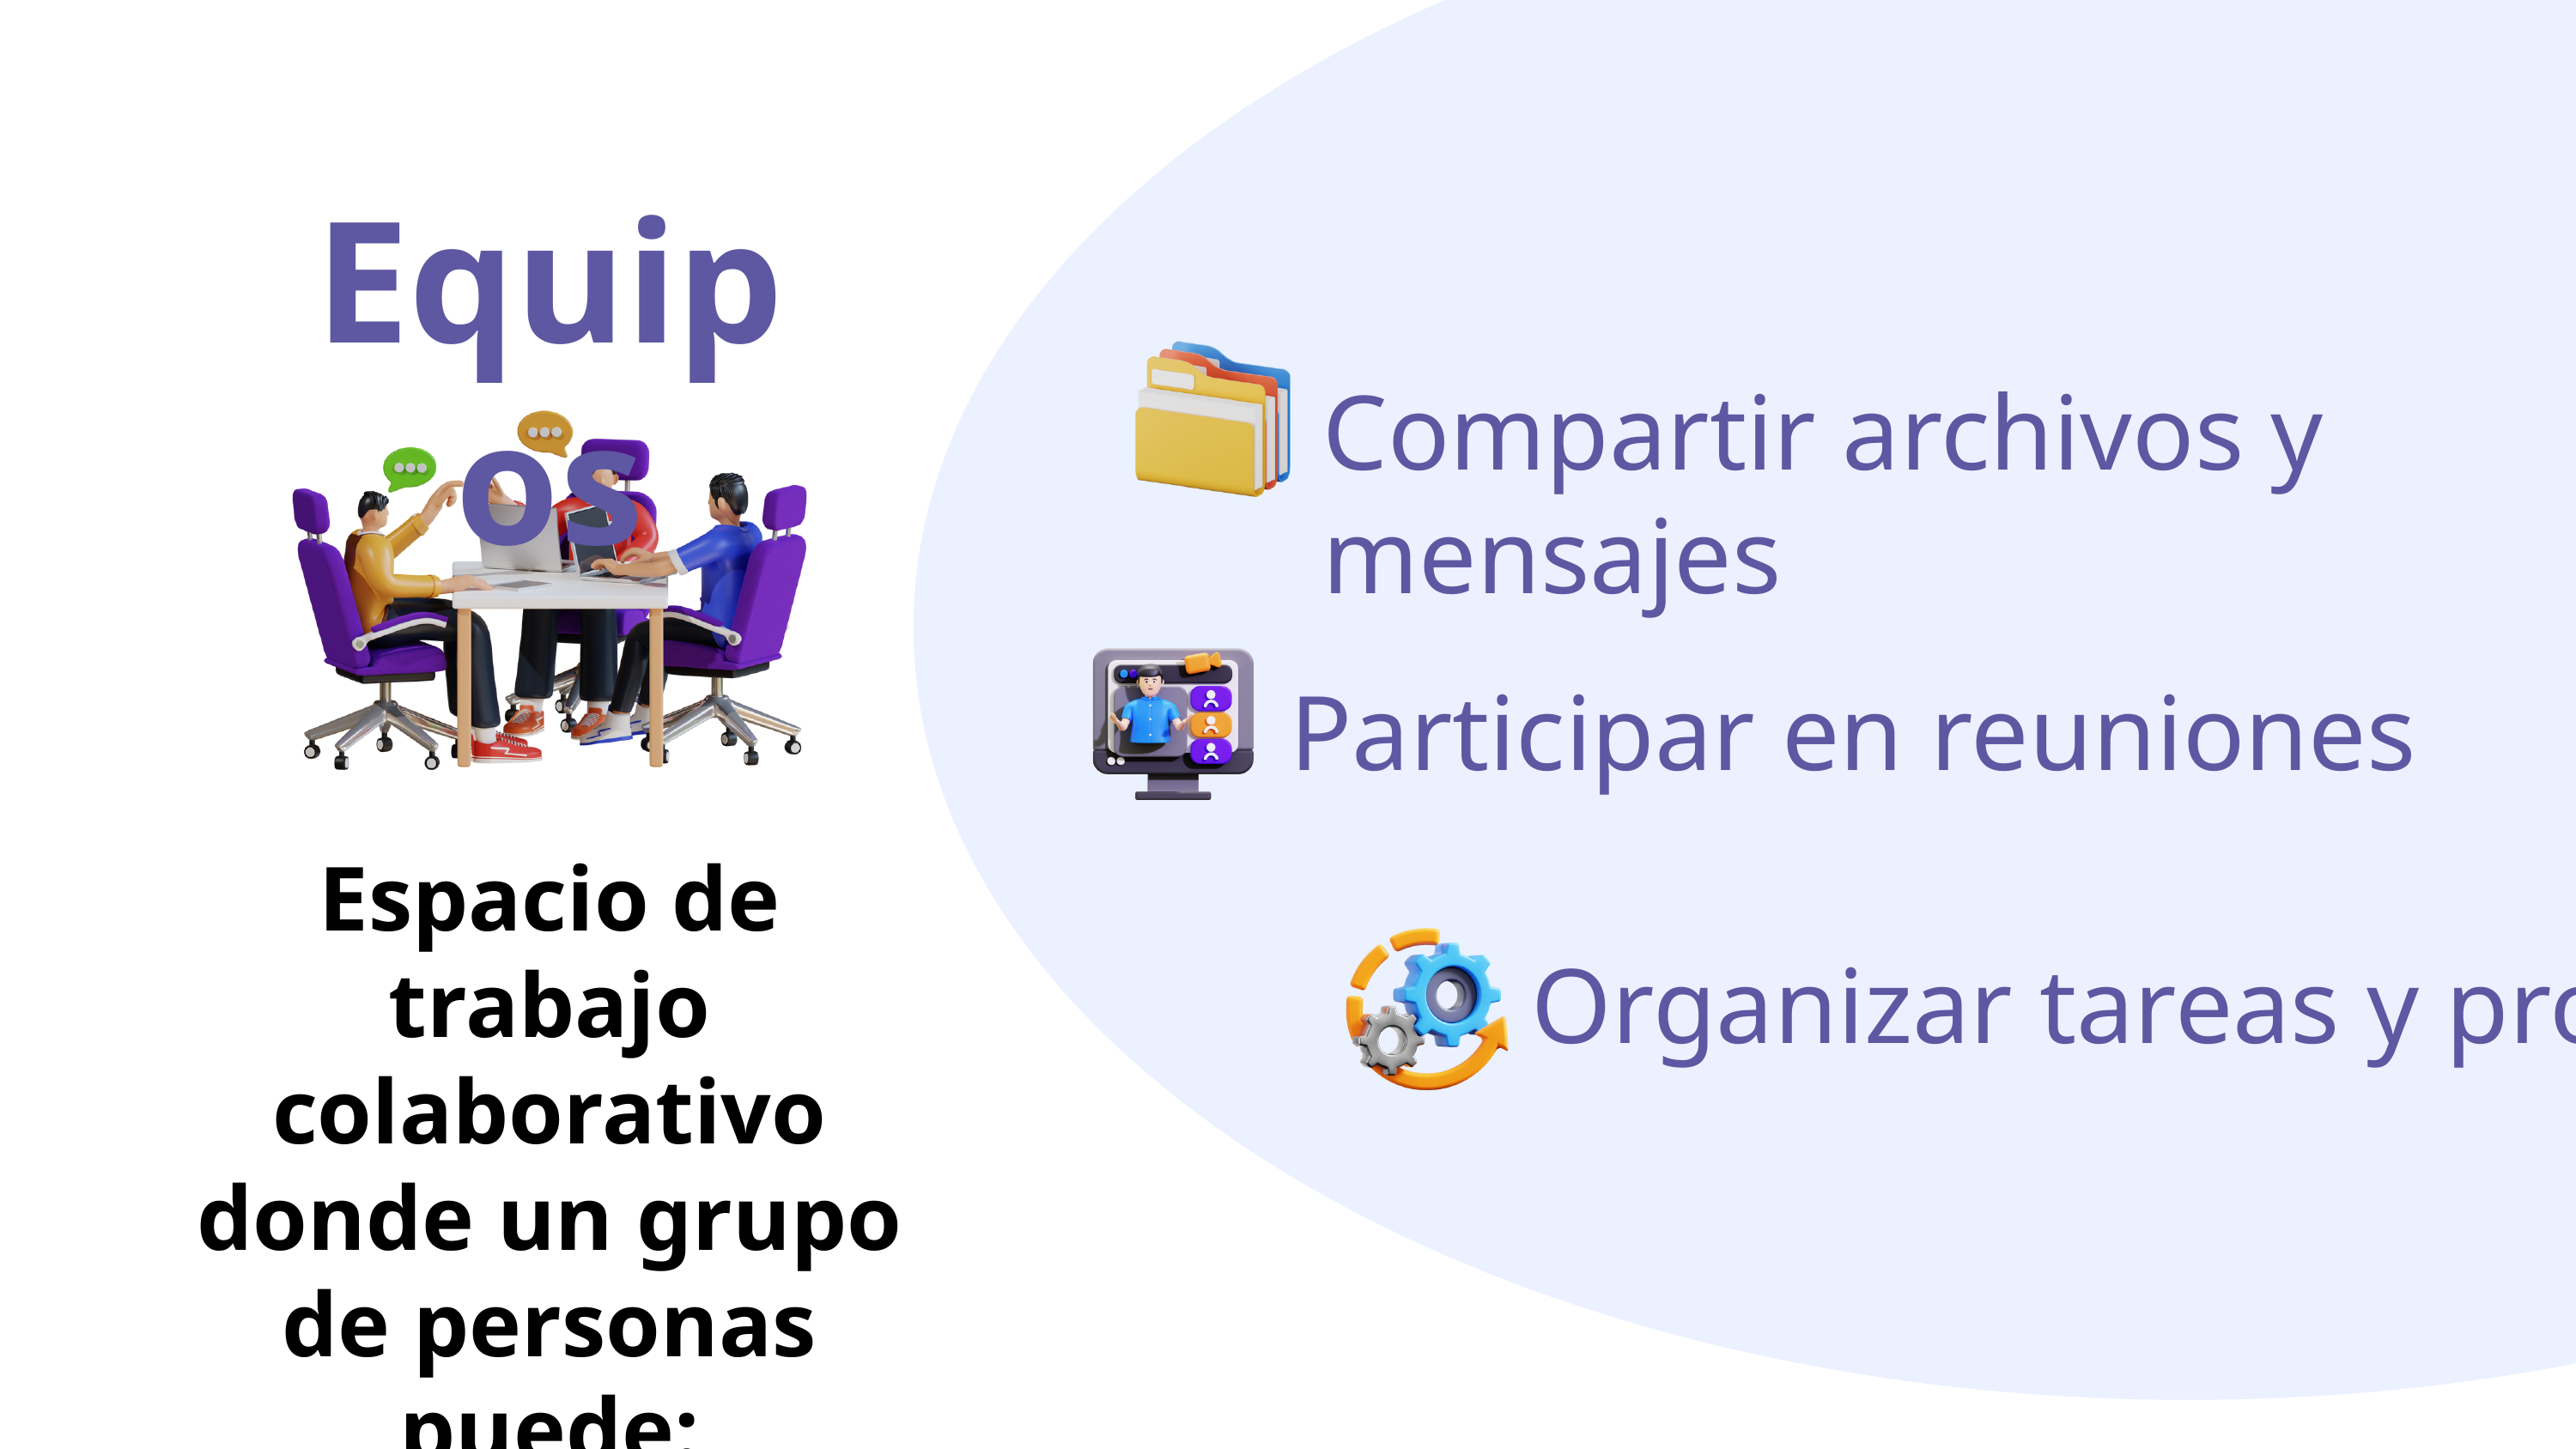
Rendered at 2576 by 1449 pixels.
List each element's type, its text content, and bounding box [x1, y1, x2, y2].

text_box [292, 579, 807, 770]
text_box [913, 0, 2576, 1400]
text_box Espacio de trabajo colaborativo donde un grupo de personas puede: [185, 842, 914, 1449]
text_box Equipos [292, 174, 807, 579]
